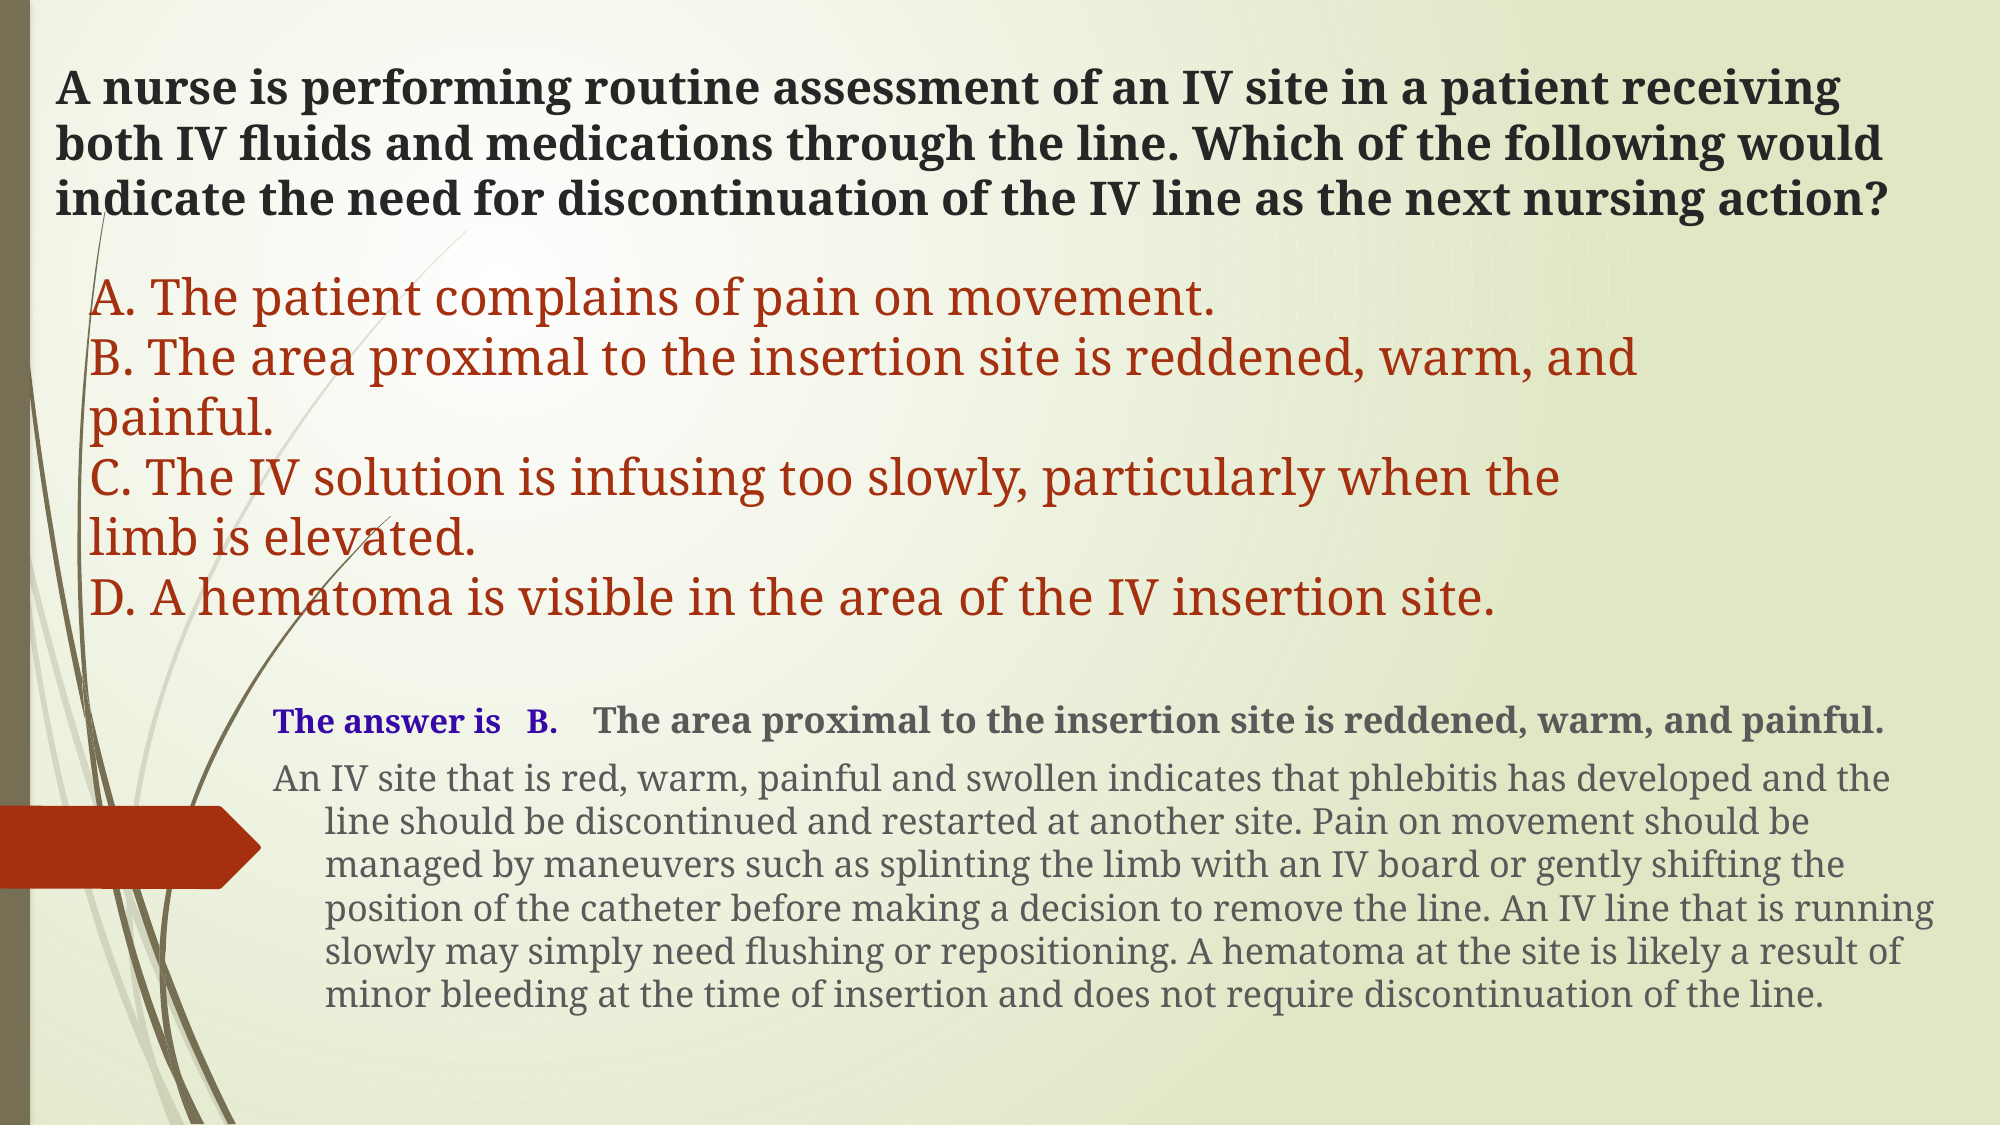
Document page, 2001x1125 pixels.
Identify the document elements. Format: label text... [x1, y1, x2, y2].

list The answer is B. The area proximal to the insertion site is reddened, warm, and painful. An IV site that is red, warm, painful and swollen indicates that phlebitis has developed and the line should be discontinued and restarted at another site. Pain on movement should be managed by maneuvers such as splinting the limb with an IV board or gently shifting the position of the catheter before making a decision to remove the line. An IV line that is running slowly may simply need flushing or repositioning. A hematoma at the site is likely a result of minor bleeding at the time of insertion and does not require discontinuation of the line. [257, 690, 1973, 1125]
list A. The patient complains of pain on movement. B. The area proximal to the insertion site is reddened, warm, and painful. C. The IV solution is infusing too slowly, particularly when the limb is elevated. D. A hematoma is visible in the area of the IV insertion site. [74, 296, 1696, 634]
title A nurse is performing routine assessment of an IV site in a patient receiving both IV fluids and medications through the line. Which of the following would indicate the need for discontinuation of the IV line as the next nursing action? [40, 42, 1928, 241]
